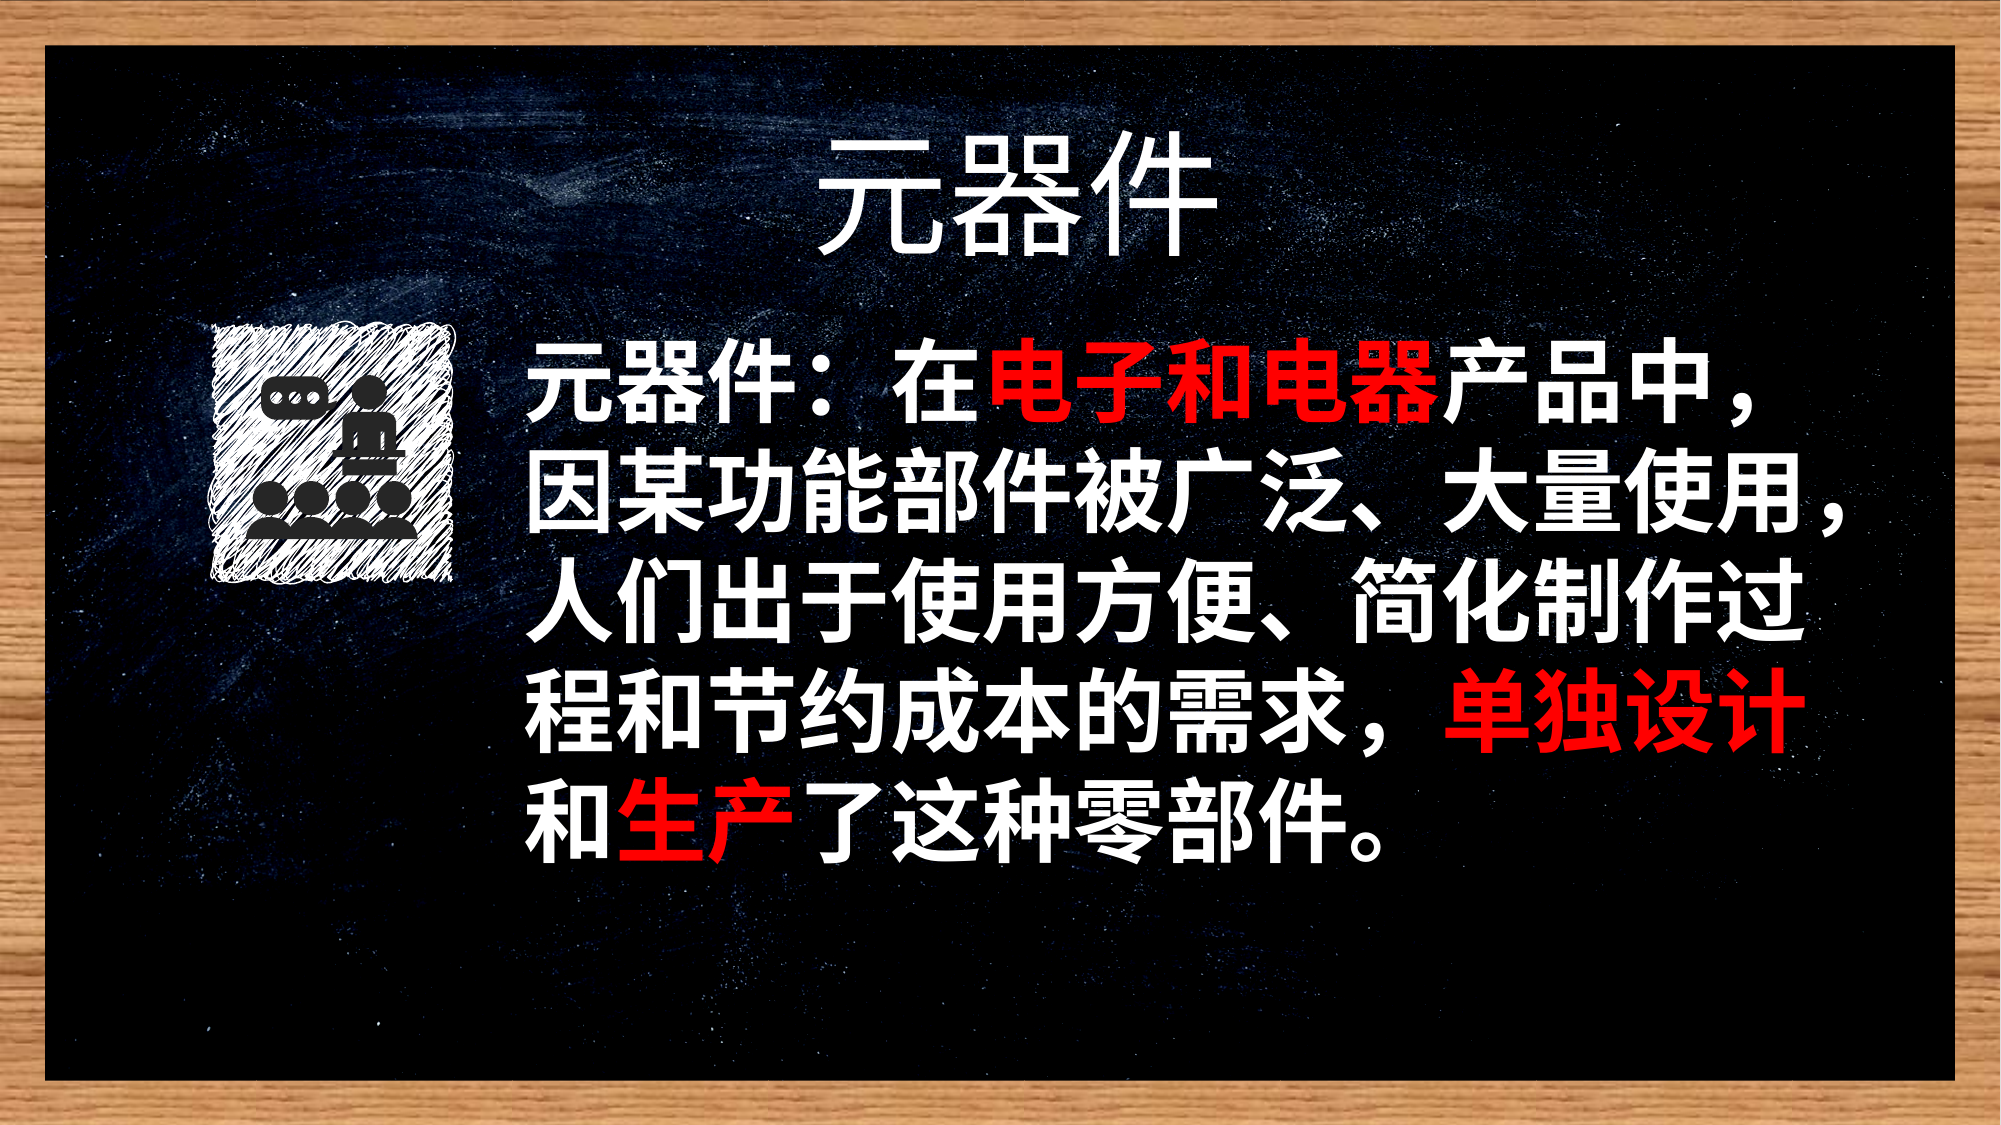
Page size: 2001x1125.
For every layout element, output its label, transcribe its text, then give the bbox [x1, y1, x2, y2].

text_box [0, 0, 2000, 1125]
picture [46, 46, 1954, 1080]
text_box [206, 316, 1829, 887]
text_box 元器件 [429, 84, 1607, 281]
